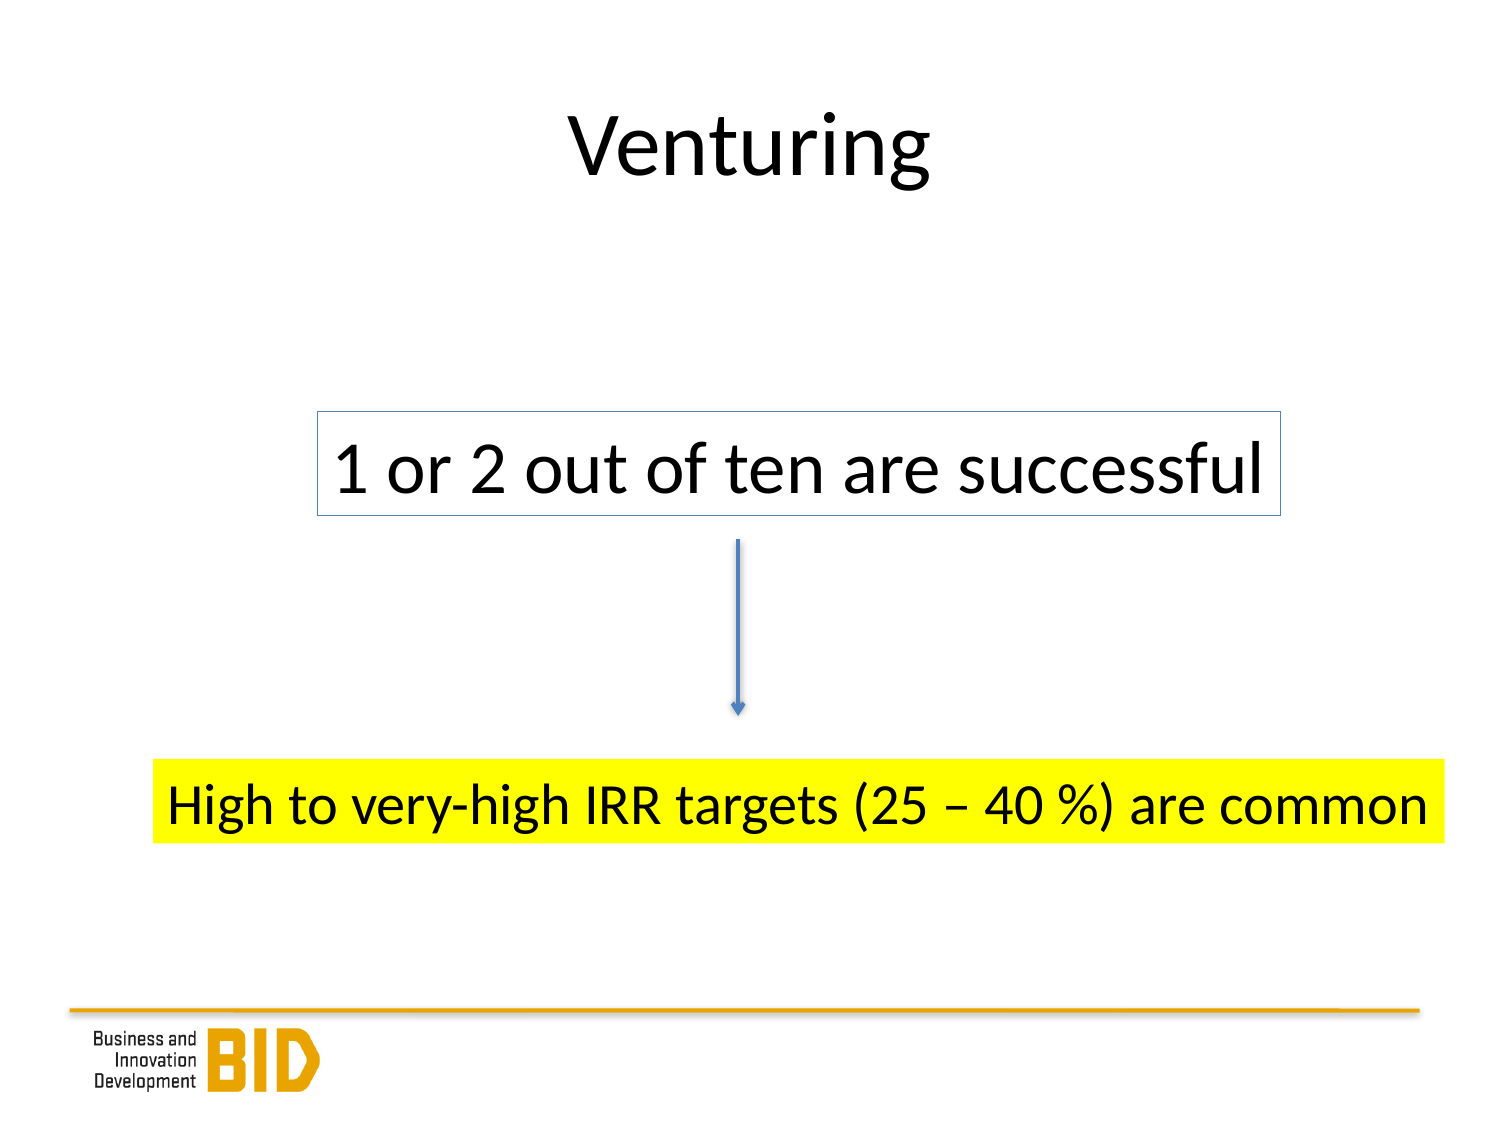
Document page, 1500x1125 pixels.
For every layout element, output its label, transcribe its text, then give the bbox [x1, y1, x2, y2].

text_box High to very-high IRR targets (25 – 40 %) are common [153, 758, 1445, 844]
title Venturing [75, 45, 1425, 233]
picture [94, 1028, 320, 1092]
text_box 1 or 2 out of ten are successful [317, 411, 1281, 516]
